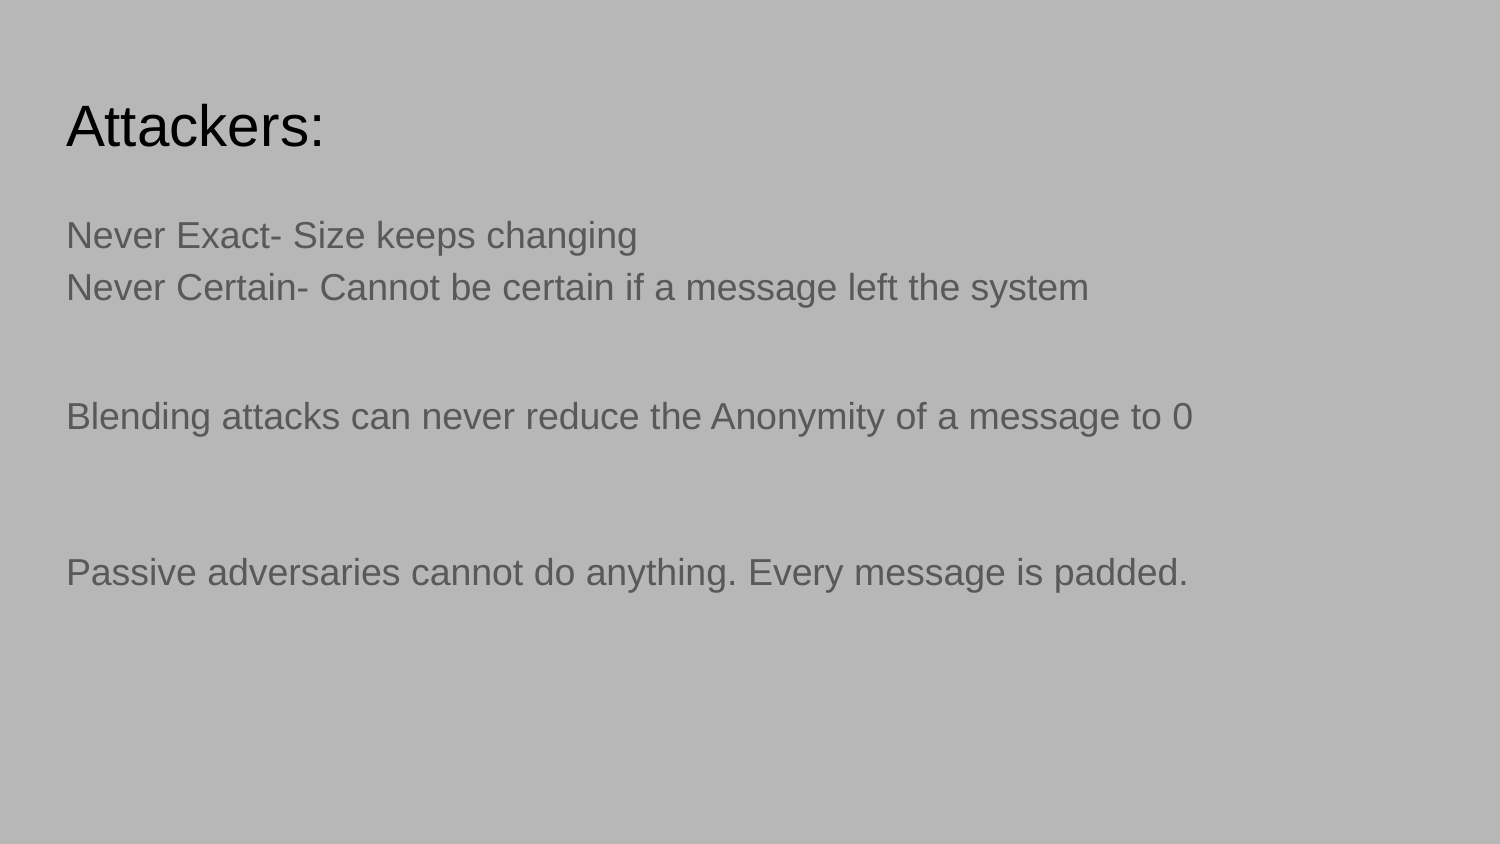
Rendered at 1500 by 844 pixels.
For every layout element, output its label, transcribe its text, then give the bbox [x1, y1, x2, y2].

list Never Exact- Size keeps changing Never Certain- Cannot be certain if a message left the system Blending attacks can never reduce the Anonymity of a message to 0 Passive adversaries cannot do anything. Every message is padded. [51, 189, 1449, 750]
title Attackers: [51, 72, 1449, 167]
